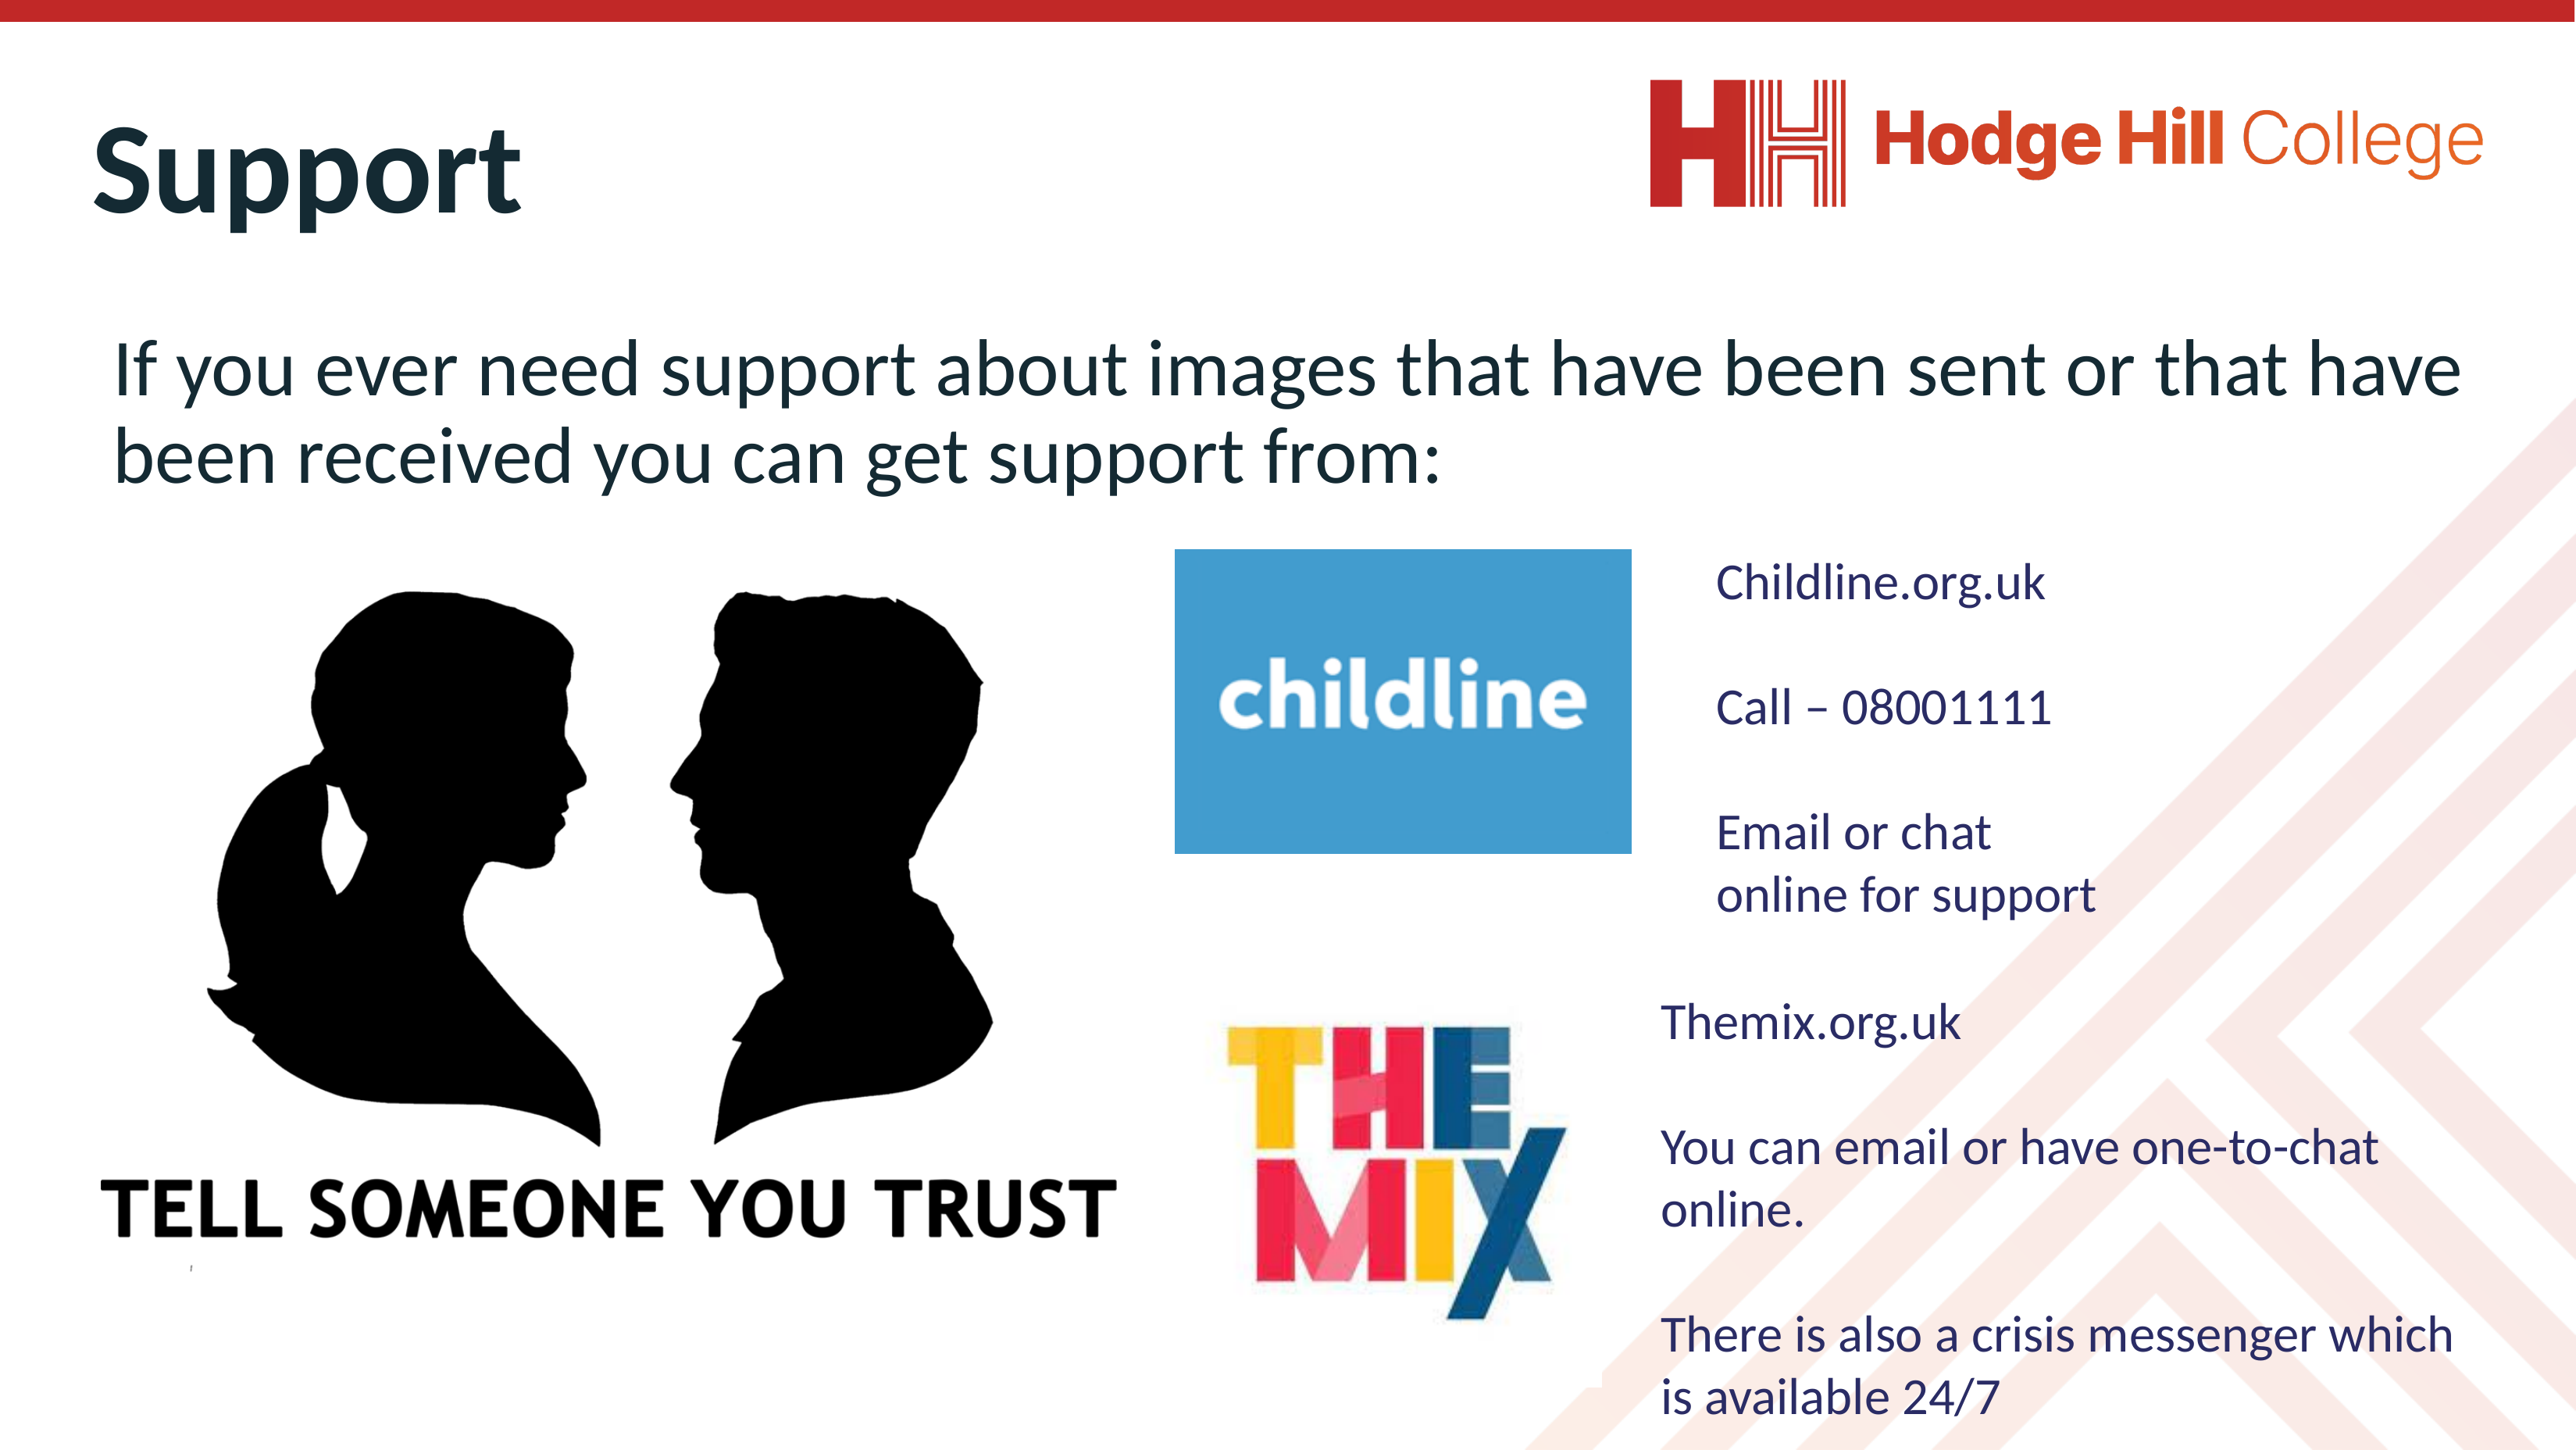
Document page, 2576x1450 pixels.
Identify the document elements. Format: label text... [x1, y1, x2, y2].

picture [0, 0, 2575, 22]
picture [1649, 79, 2484, 208]
picture [101, 591, 1117, 1273]
text_box If you ever need support about images that have been sent or that have been received you can get support from: [101, 320, 1383, 510]
title Support [79, 86, 1602, 256]
picture [1175, 255, 2576, 1450]
